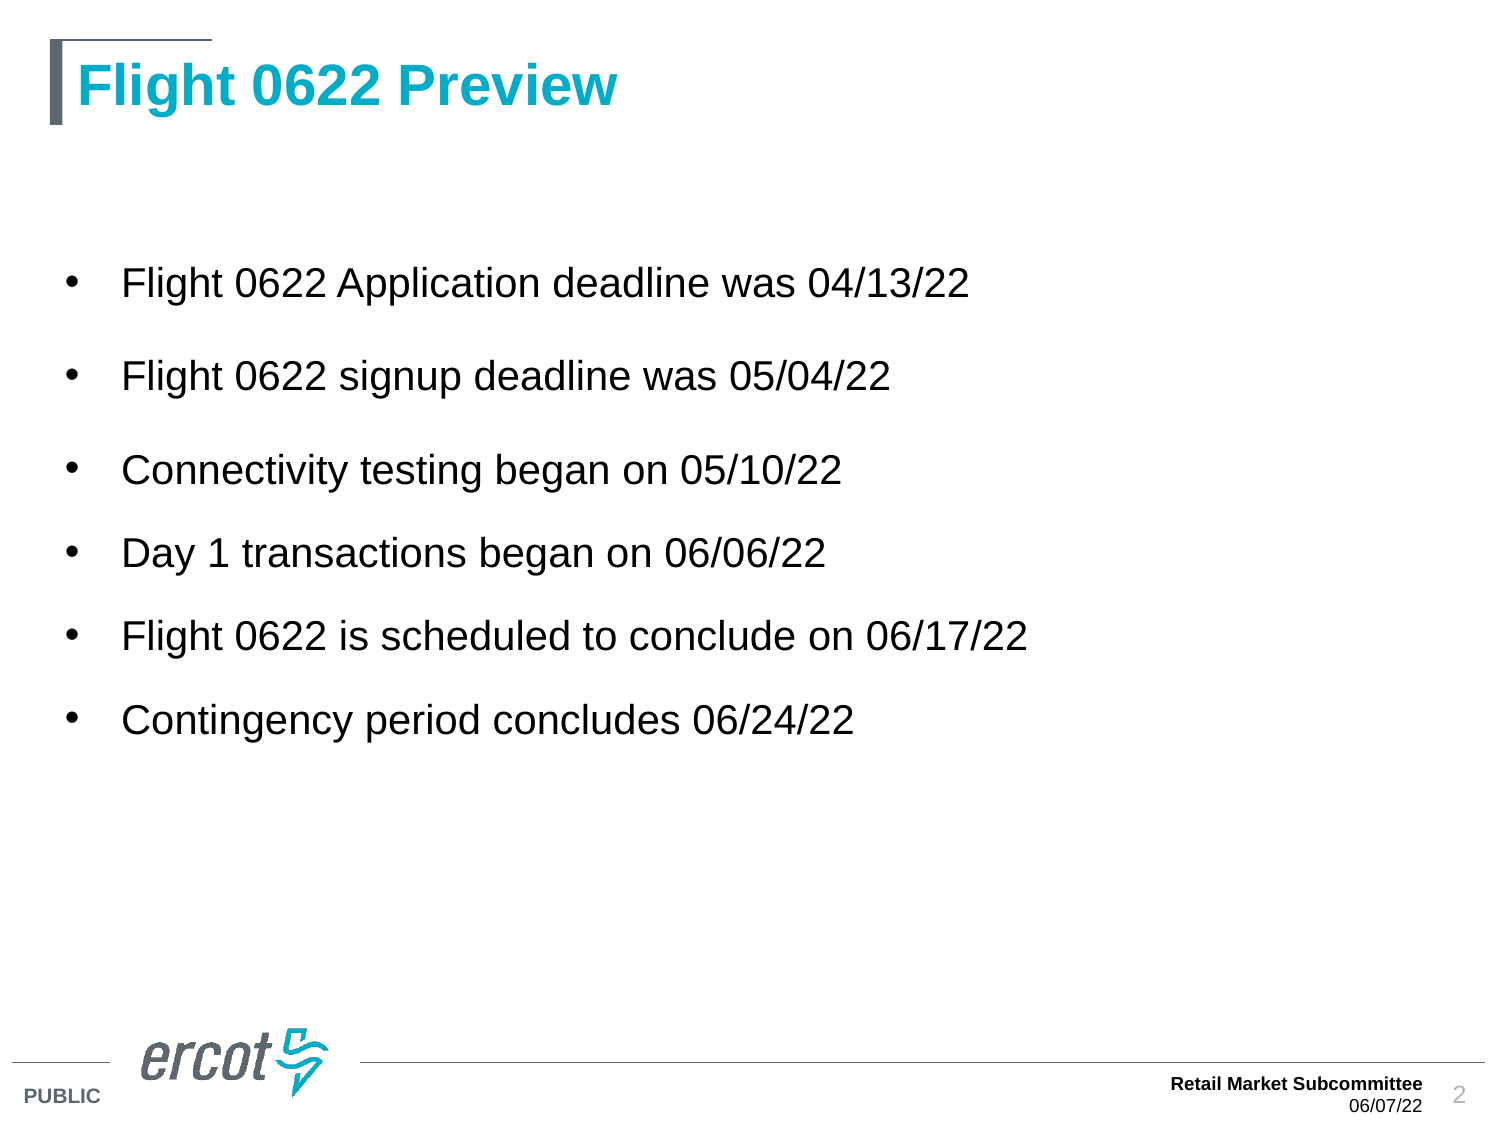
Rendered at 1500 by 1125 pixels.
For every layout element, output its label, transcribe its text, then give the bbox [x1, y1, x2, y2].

picture [137, 1024, 332, 1100]
title Flight 0622 Preview [62, 39, 1450, 223]
slide_number 2 [1438, 1076, 1475, 1112]
text_box Retail Market Subcommittee 06/07/22 [1149, 1064, 1438, 1125]
list Flight 0622 Application deadline was 04/13/22 Flight 0622 signup deadline was 05/04/22 Connectivity testing began on 05/10/22 Day 1 transactions began on 06/06/22 Flight 0622 is scheduled to conclude on 06/17/22 Contingency period concludes 06/24/22 [50, 223, 1450, 924]
